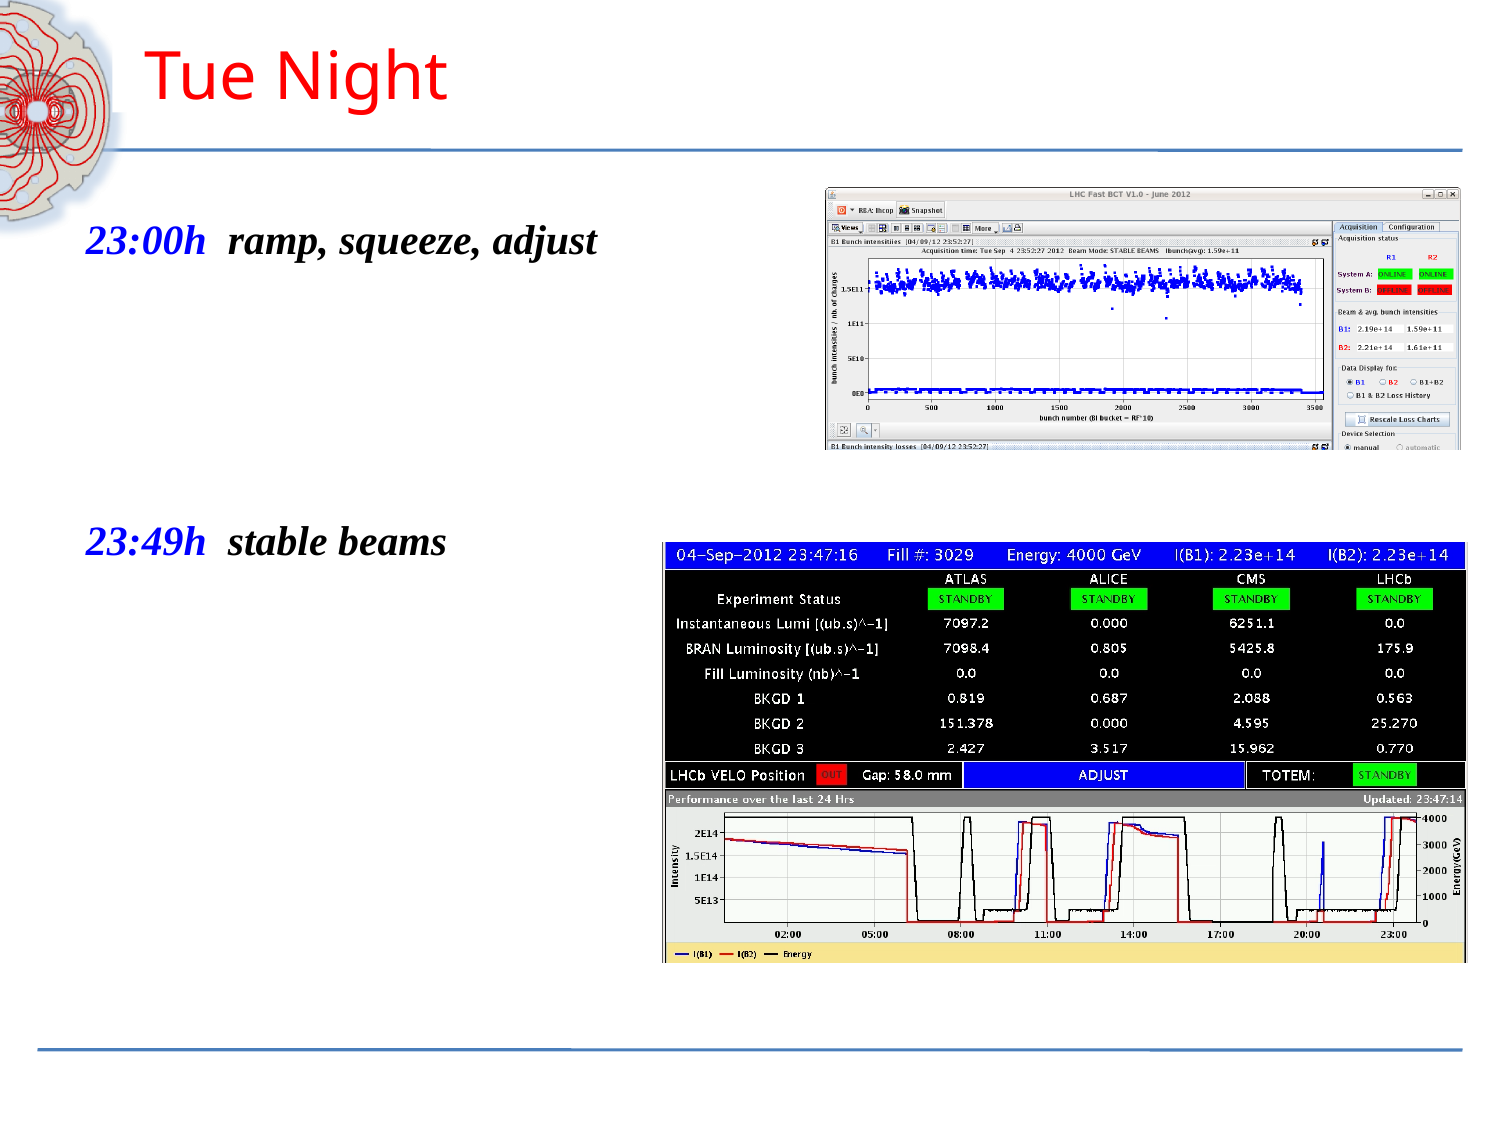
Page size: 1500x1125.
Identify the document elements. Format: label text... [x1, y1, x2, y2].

text_box Tue Night [112, 24, 1450, 113]
picture [824, 187, 1461, 451]
picture [0, 2, 109, 220]
text_box 23:00h ramp, squeeze, adjust 23:49h stable beams [70, 205, 613, 971]
picture [662, 542, 1468, 963]
